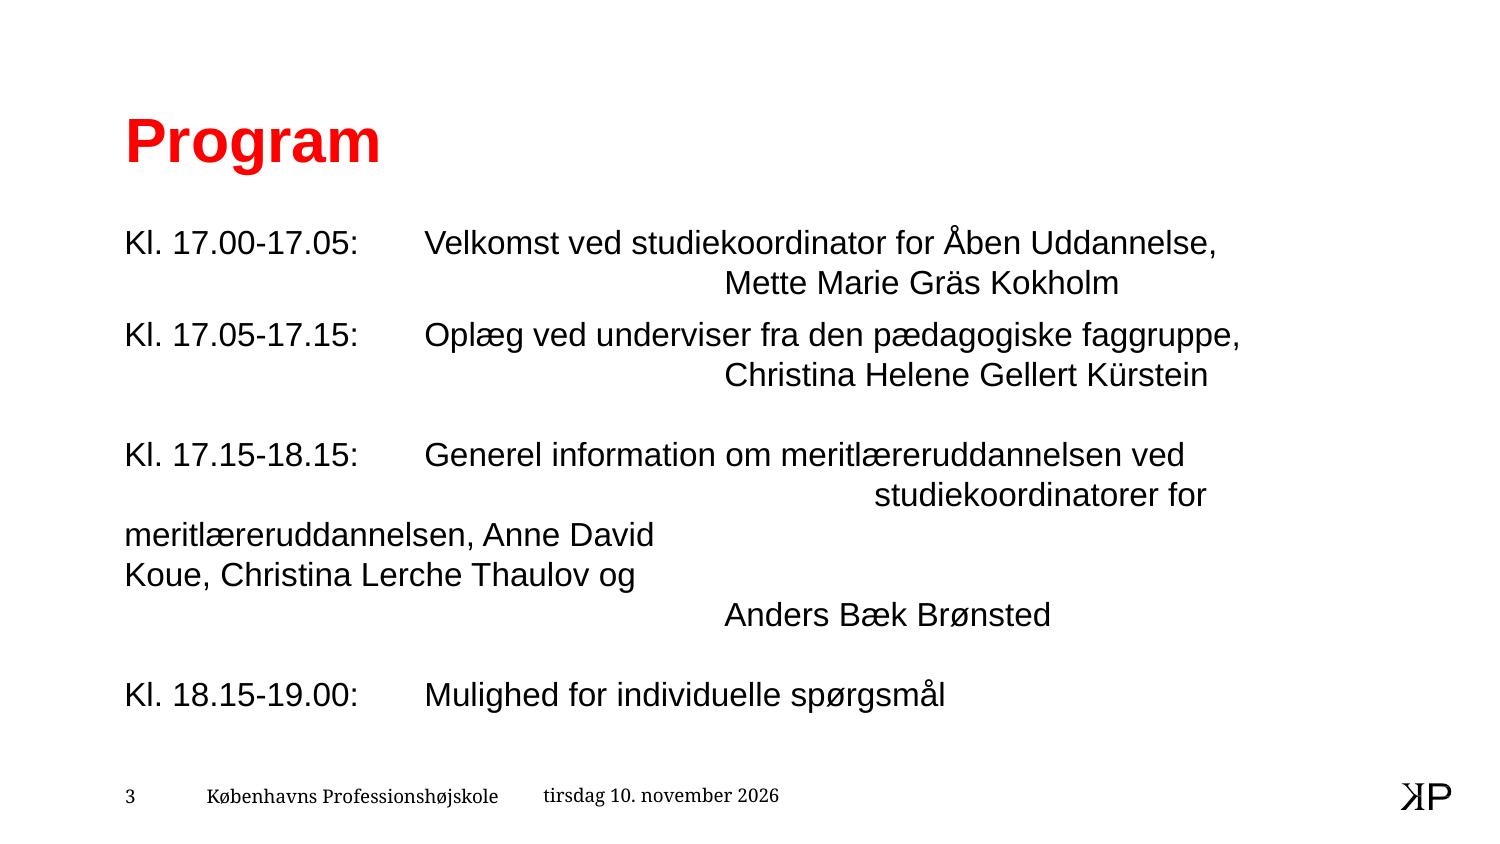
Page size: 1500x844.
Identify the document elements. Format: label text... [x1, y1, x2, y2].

list Kl. 17.00-17.05: Velkomst ved studiekoordinator for Åben Uddannelse, Mette Marie Gräs Kokholm Kl. 17.05-17.15: Oplæg ved underviser fra den pædagogiske faggruppe, Christina Helene Gellert Kürstein Kl. 17.15-18.15: Generel information om meritlæreruddannelsen ved studiekoordinatorer for meritlæreruddannelsen, Anne David Koue, Christina Lerche Thaulov og Anders Bæk Brønsted Kl. 18.15-19.00: Mulighed for individuelle spørgsmål [124, 221, 1353, 753]
title Program [125, 108, 1354, 204]
slide_number 20. oktober 2020 [543, 783, 963, 807]
